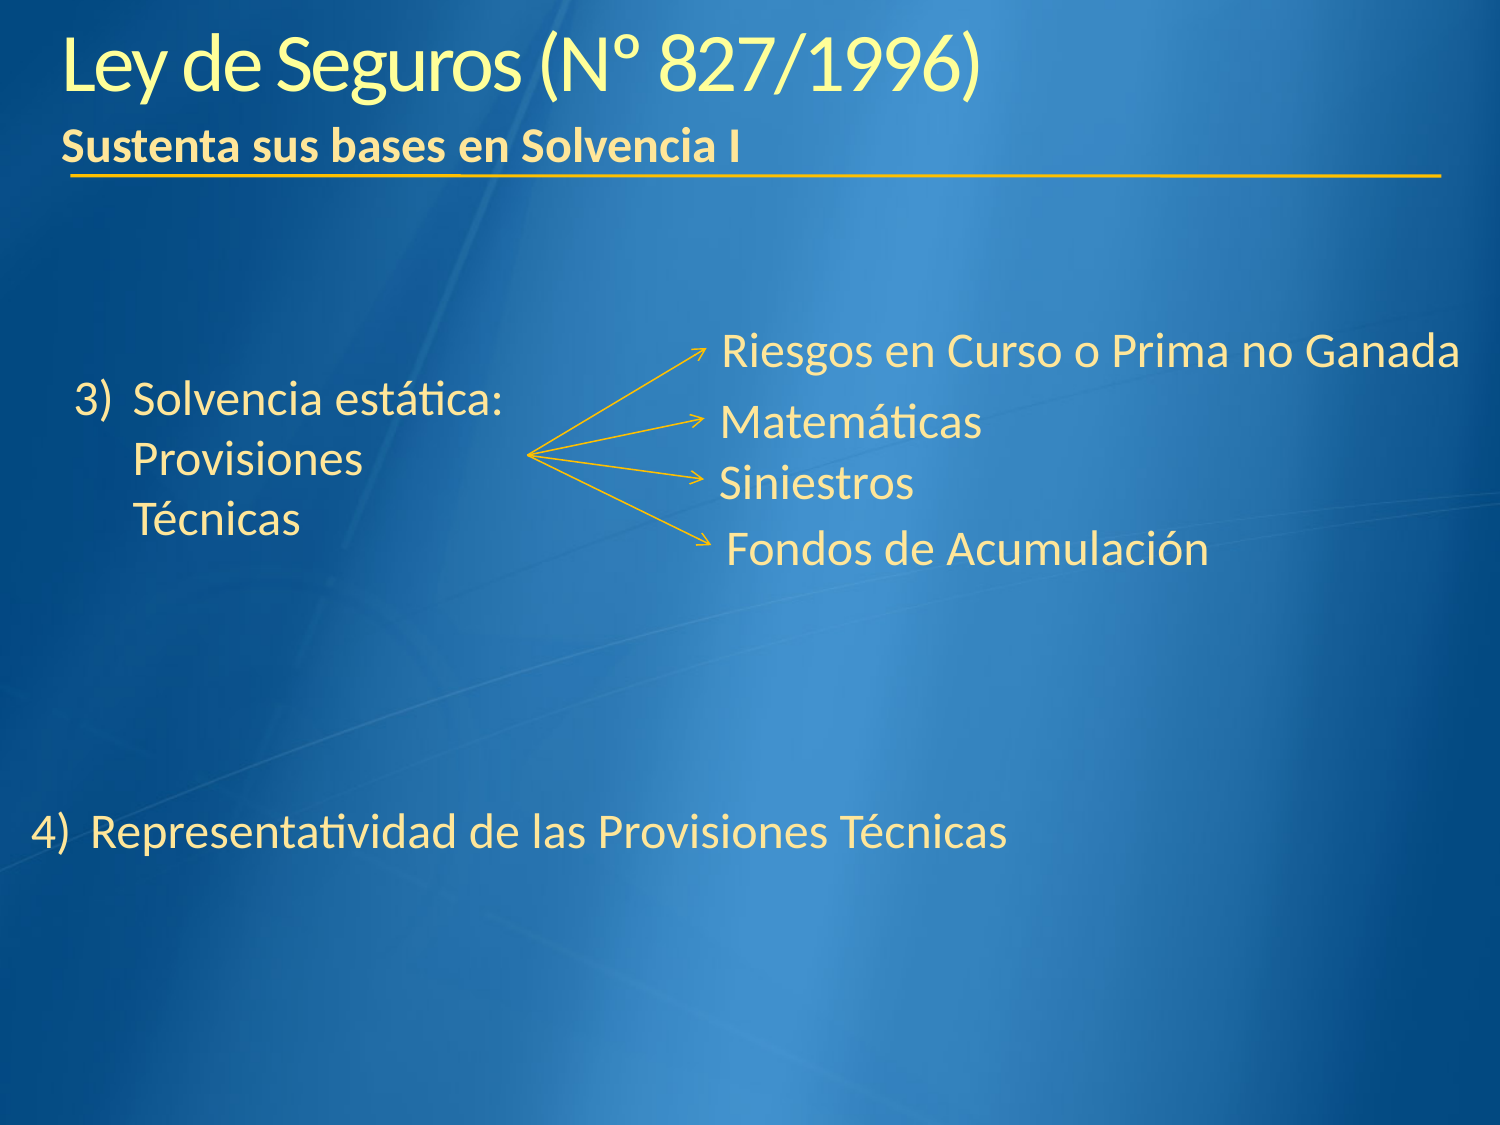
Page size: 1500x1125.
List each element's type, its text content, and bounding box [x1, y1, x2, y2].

text_box Siniestros [710, 441, 930, 507]
picture [0, 0, 1500, 1125]
text_box Ley de Seguros (Nº 827/1996) [46, 11, 1422, 103]
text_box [527, 348, 704, 418]
text_box Sustenta sus bases en Solvencia I [46, 105, 879, 181]
text_box Fondos de Acumulación [711, 507, 1226, 583]
text_box 4) Representatividad de las Provisiones Técnicas [16, 791, 1142, 867]
text_box Riesgos en Curso o Prima no Ganada [706, 310, 1477, 386]
text_box 3) Solvencia estática: Provisiones Técnicas [58, 357, 523, 553]
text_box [527, 455, 710, 546]
text_box Matemáticas [709, 380, 998, 456]
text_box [527, 418, 704, 455]
